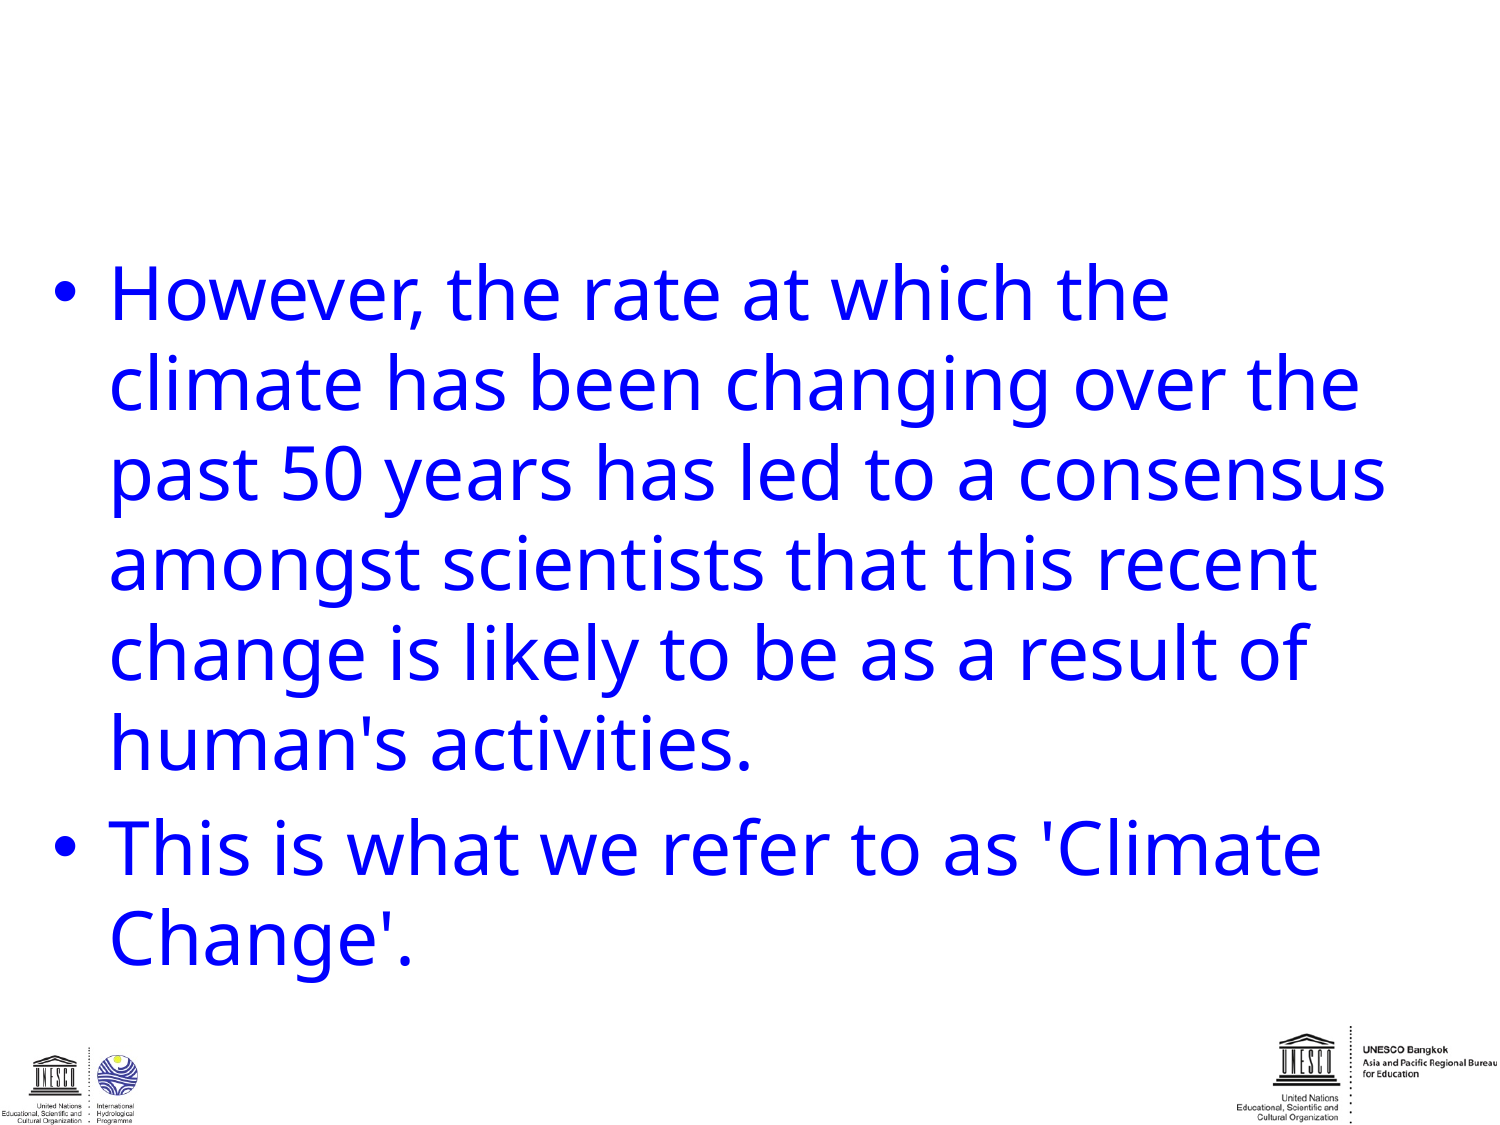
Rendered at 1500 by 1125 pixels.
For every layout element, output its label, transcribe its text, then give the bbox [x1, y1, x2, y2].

picture [1237, 1026, 1497, 1124]
picture [0, 1045, 138, 1125]
list However, the rate at which the climate has been changing over the past 50 years has led to a consensus amongst scientists that this recent change is likely to be as a result of human's activities. This is what we refer to as 'Climate Change'. [37, 237, 1463, 1038]
